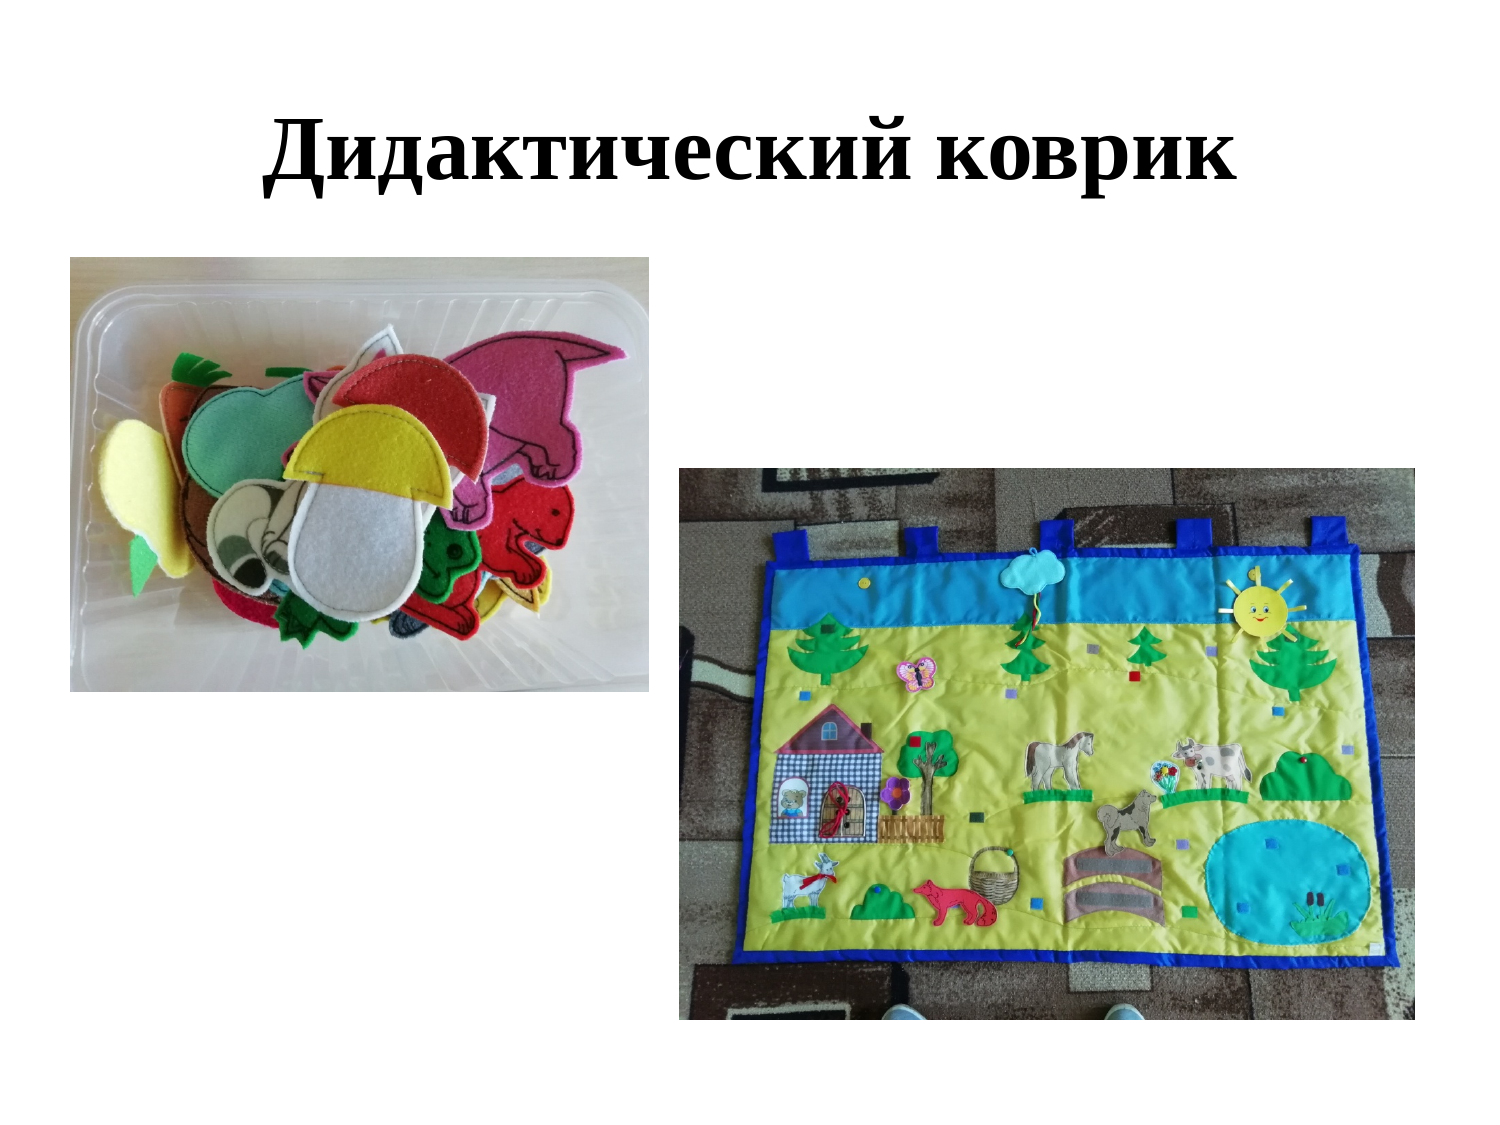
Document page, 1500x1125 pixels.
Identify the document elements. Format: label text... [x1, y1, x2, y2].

title Дидактический коврик [75, 66, 1425, 220]
picture [679, 468, 1415, 1020]
picture [70, 257, 649, 692]
